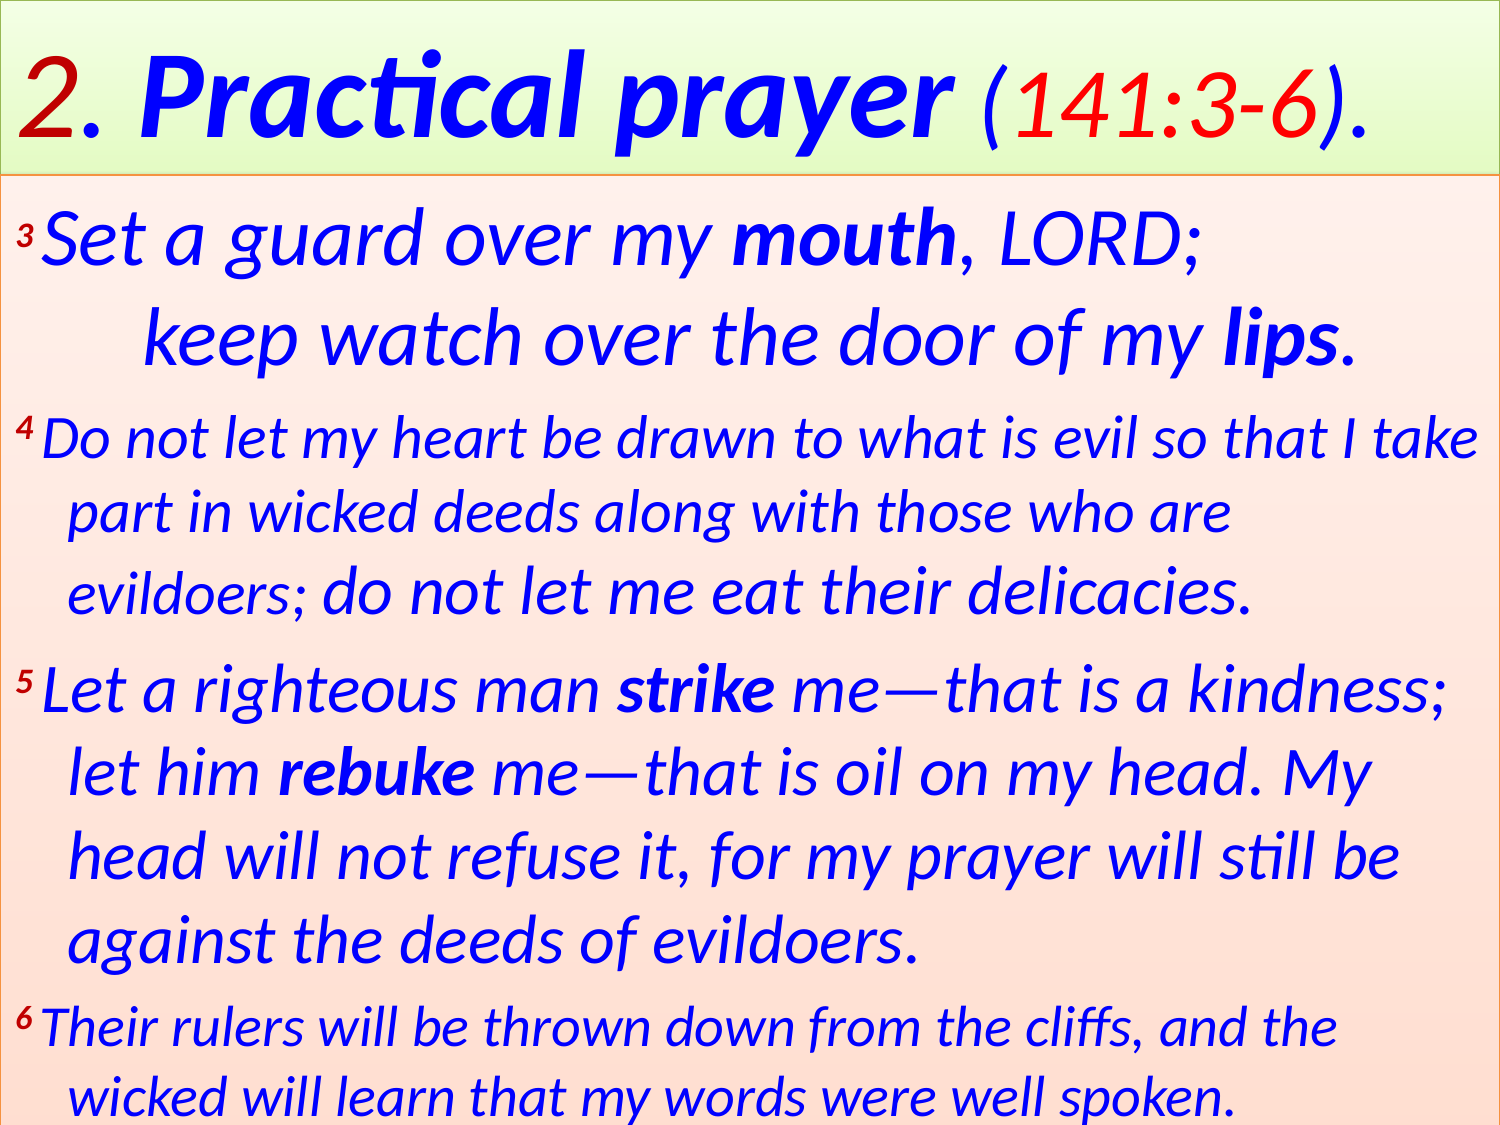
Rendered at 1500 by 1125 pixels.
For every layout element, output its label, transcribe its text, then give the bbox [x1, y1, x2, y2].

title 2. Practical prayer (141:3-6). [0, 0, 1500, 174]
list 3 Set a guard over my mouth, Lord; keep watch over the door of my lips. 4 Do not let my heart be drawn to what is evil so that I take part in wicked deeds along with those who are evildoers; do not let me eat their delicacies. 5 Let a righteous man strike me—that is a kindness; let him rebuke me—that is oil on my head. My head will not refuse it, for my prayer will still be against the deeds of evildoers. 6 Their rulers will be thrown down from the cliffs, and the wicked will learn that my words were well spoken. [0, 174, 1500, 1125]
